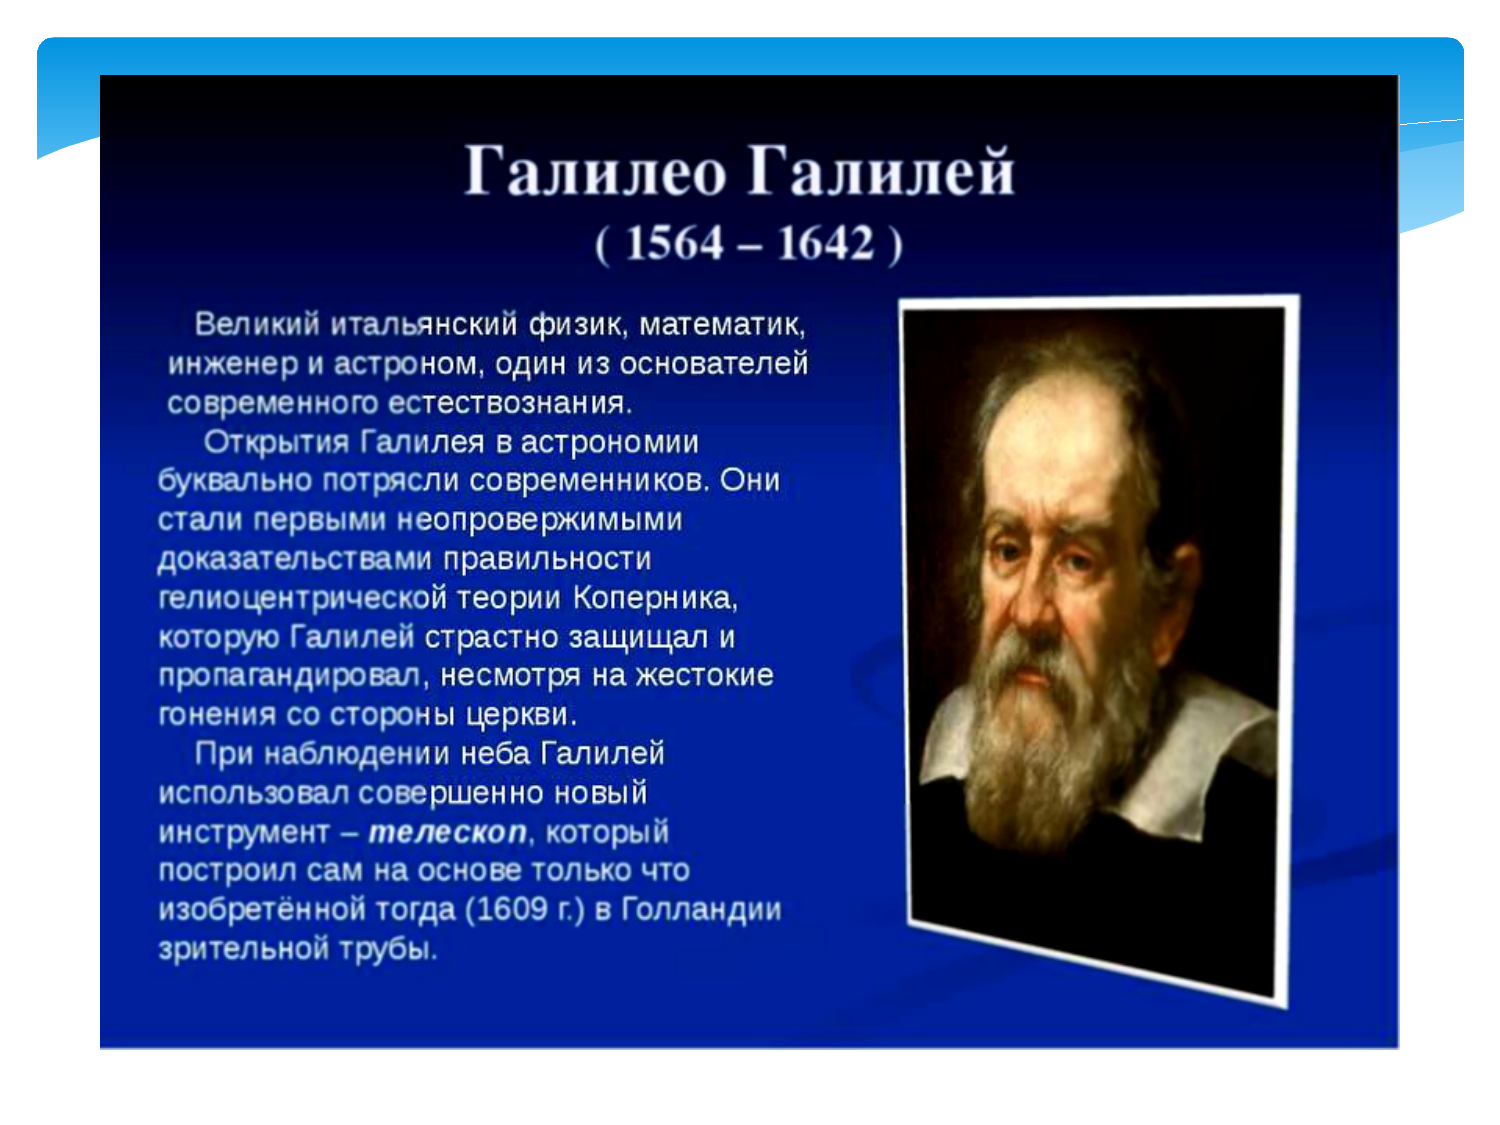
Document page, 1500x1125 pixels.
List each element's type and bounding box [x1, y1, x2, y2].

picture [100, 75, 1400, 1050]
